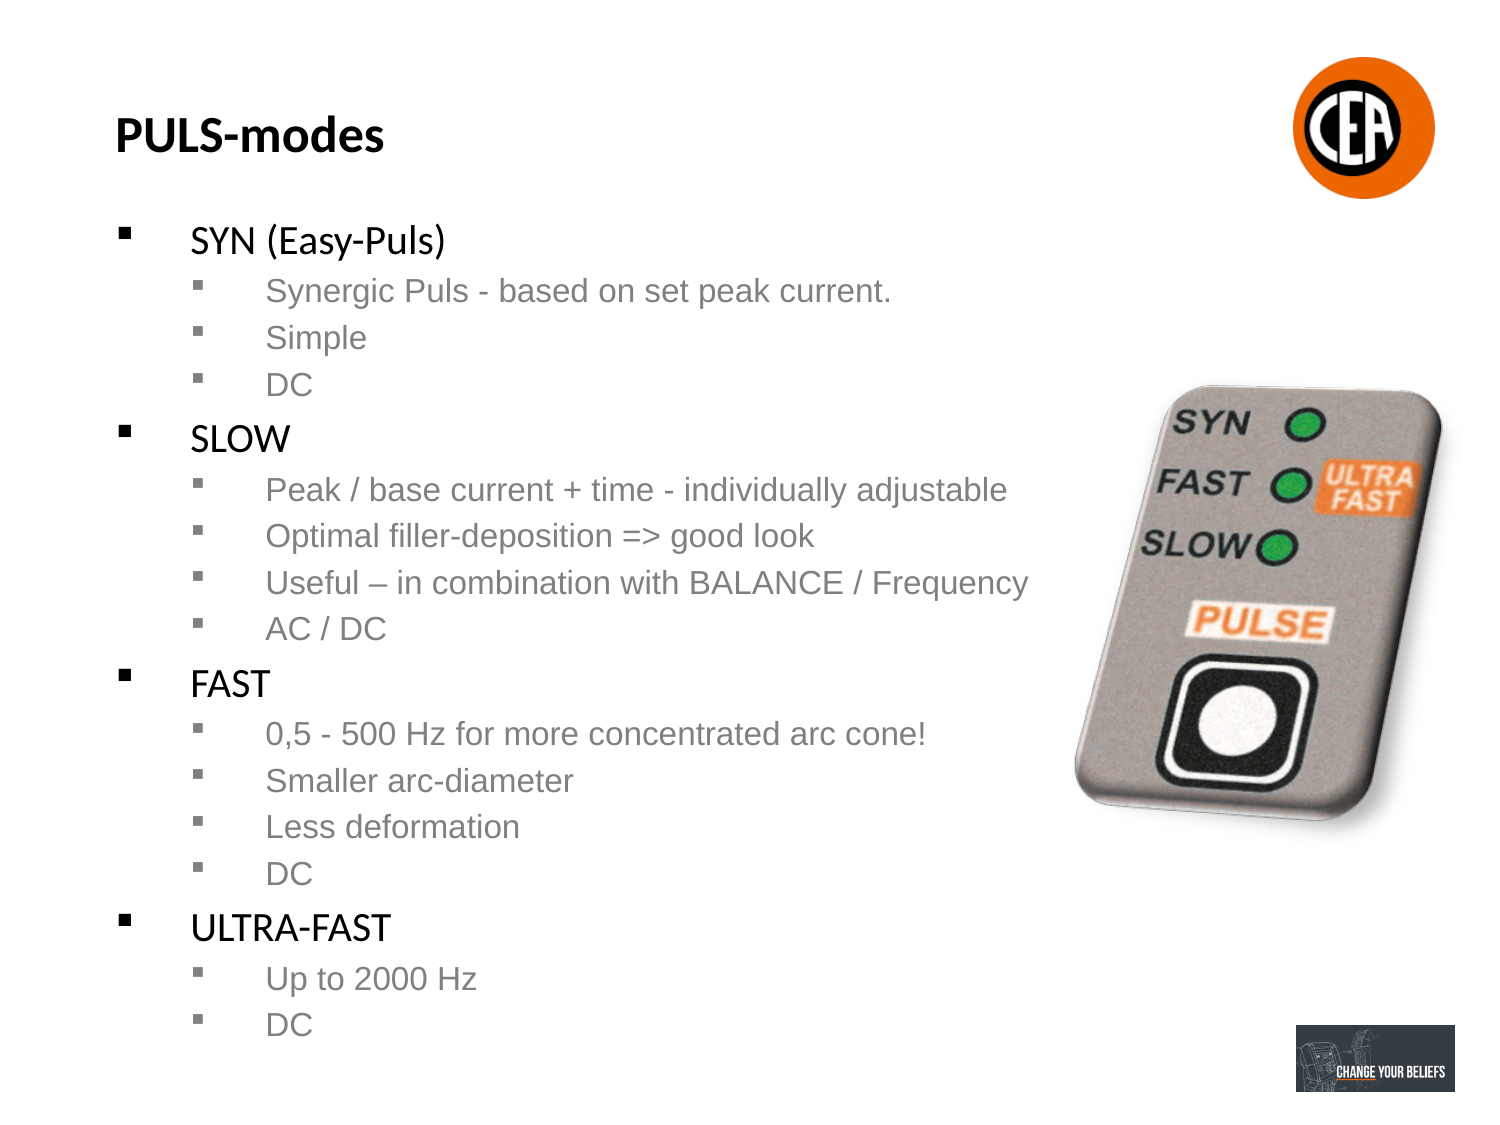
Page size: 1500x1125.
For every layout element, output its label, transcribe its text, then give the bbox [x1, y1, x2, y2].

title PULS-modes [100, 90, 1288, 173]
picture [1293, 56, 1435, 199]
subtitle SYN (Easy-Puls) Synergic Puls - based on set peak current. Simple DC SLOW Peak / base current + time - individually adjustable Optimal filler-deposition => good look Useful – in combination with BALANCE / Frequency AC / DC FAST 0,5 - 500 Hz for more concentrated arc cone! Smaller arc-diameter Less deformation DC ULTRA-FAST Up to 2000 Hz DC [100, 205, 1436, 1094]
picture [1295, 1025, 1455, 1092]
picture [1031, 367, 1499, 864]
